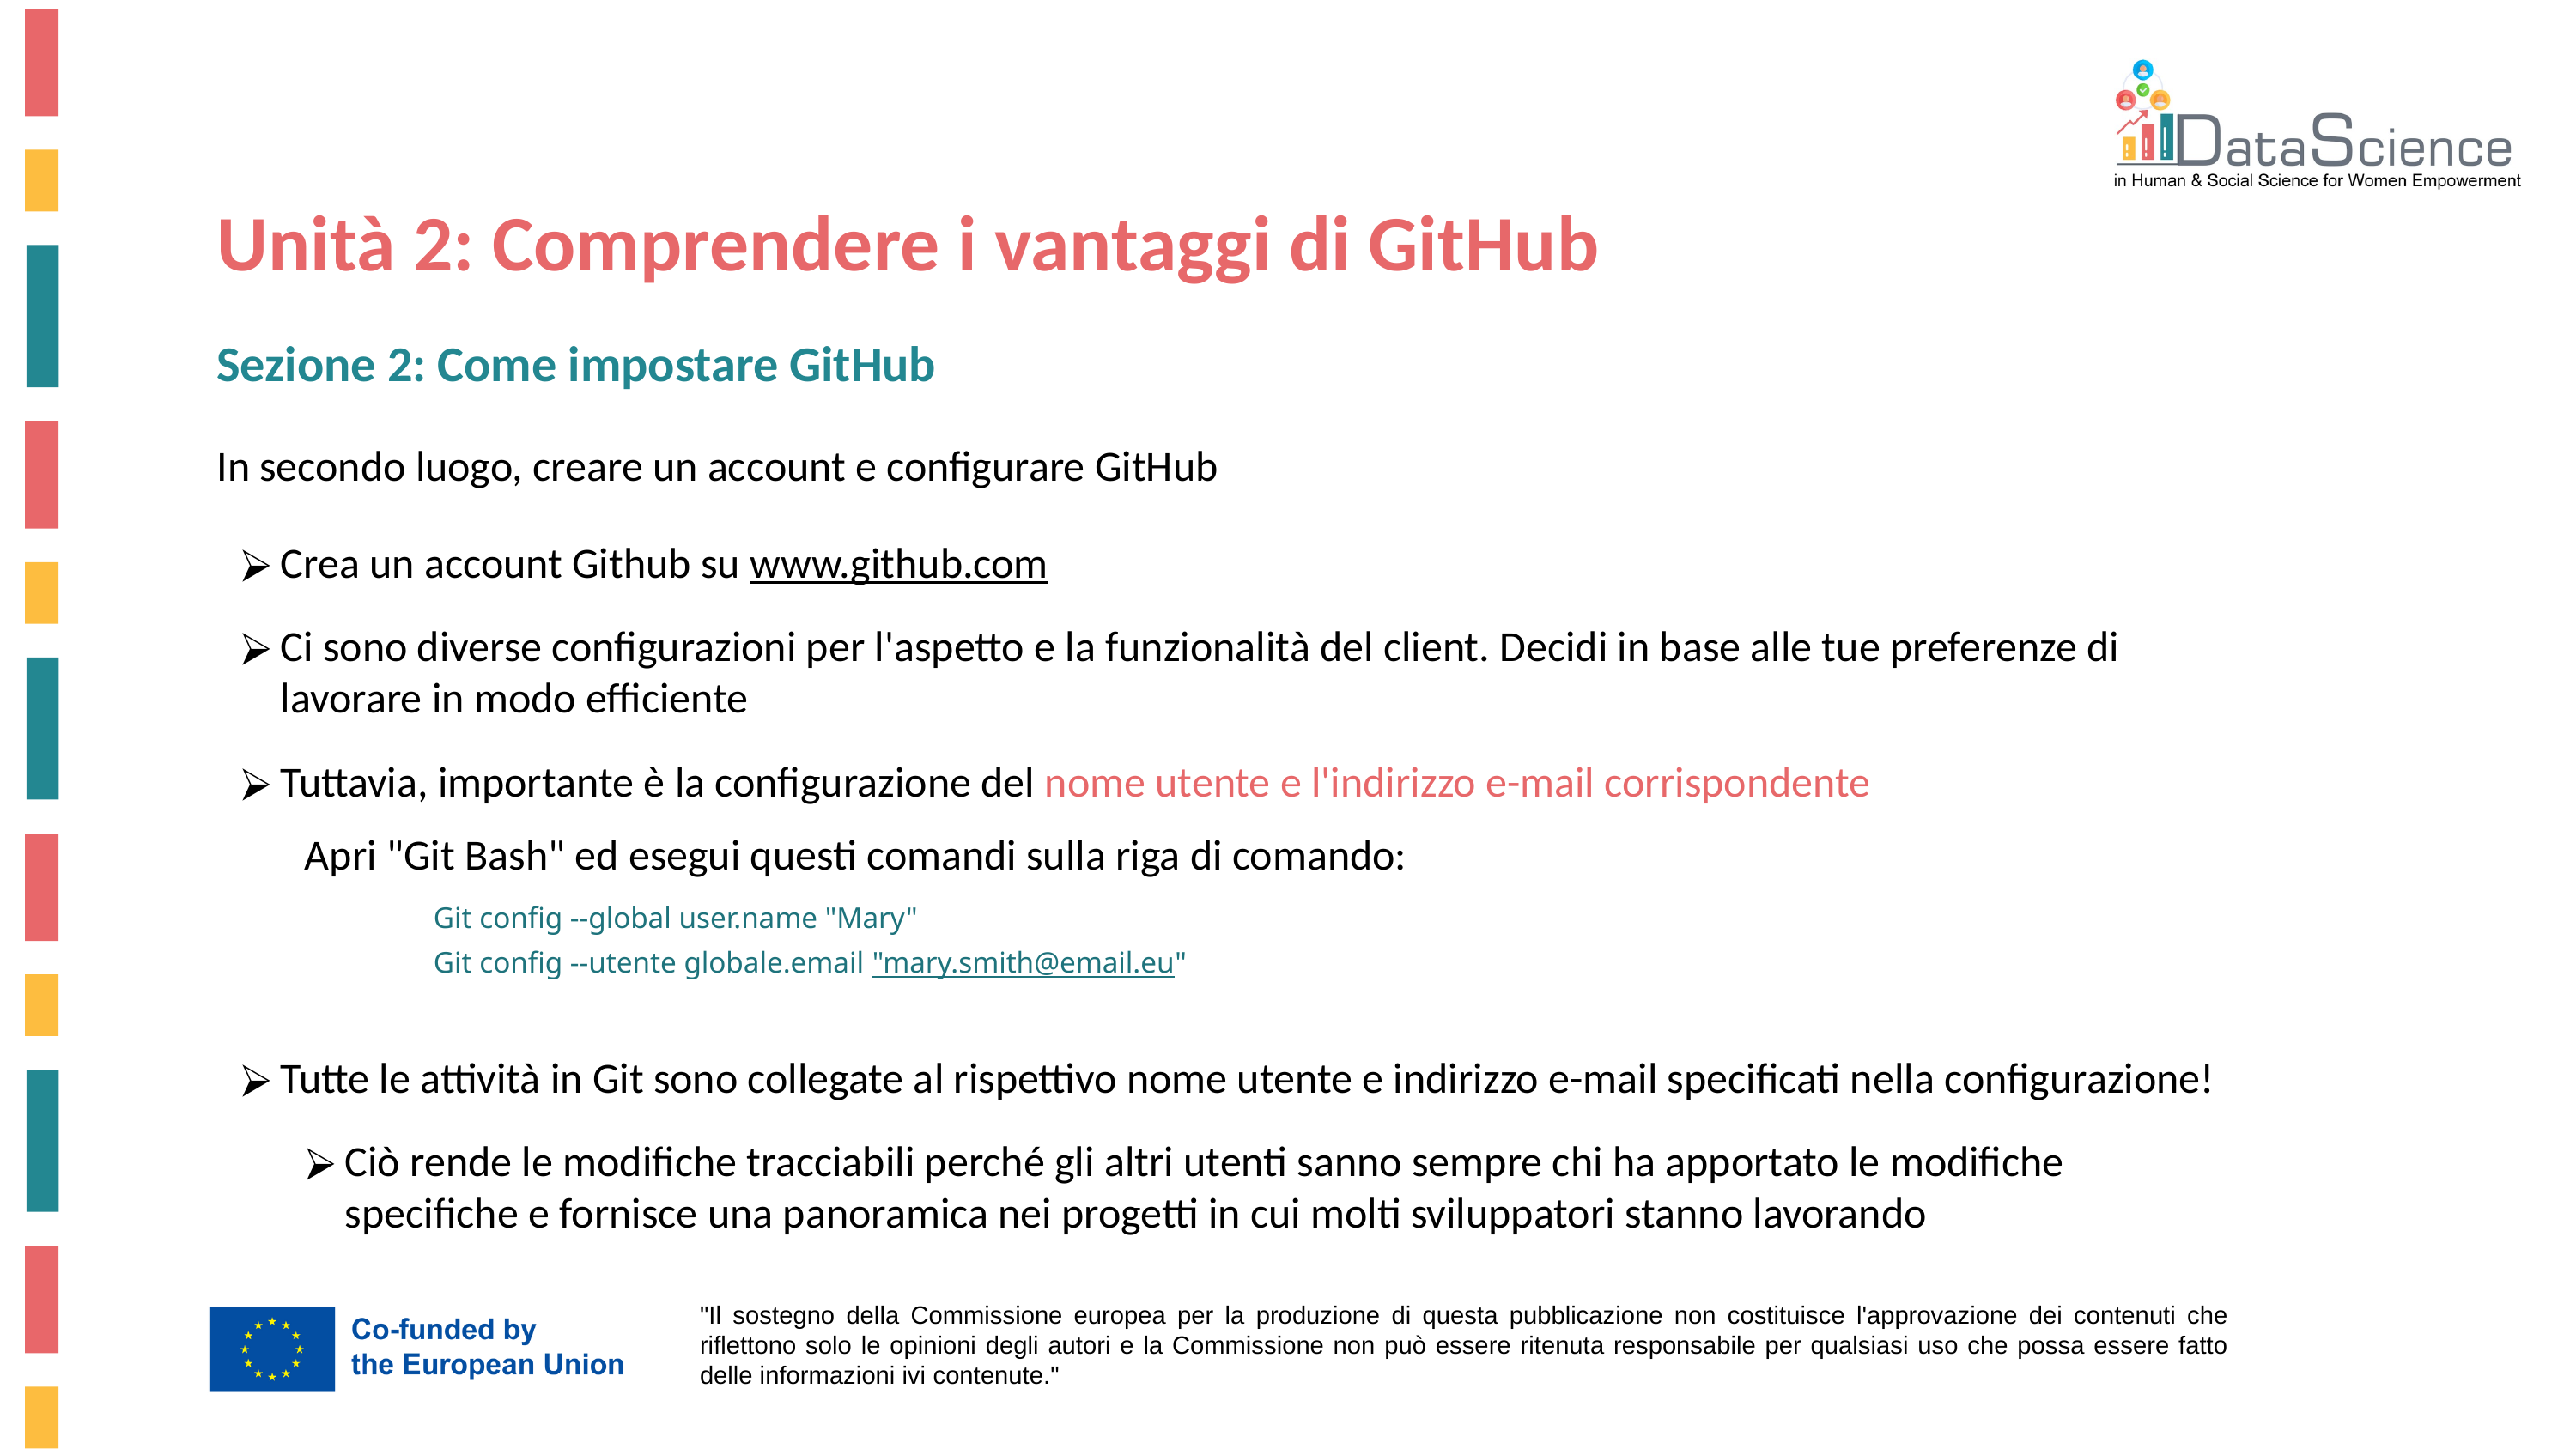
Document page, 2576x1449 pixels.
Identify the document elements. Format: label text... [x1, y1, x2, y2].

picture [2114, 58, 2522, 191]
text_box Crea un account Github su www.github.com Ci sono diverse configurazioni per l'aspetto e la funzionalità del client. Decidi in base alle tue preferenze di lavorare in modo efficiente Tuttavia, importante è la configurazione del nome utente e l'indirizzo e-mail corrispondente Apri "Git Bash" ed esegui questi comandi sulla riga di comando: Git config --global user.name "Mary" Git config --utente globale.email "mary.smith@email.eu" Tutte le attività in Git sono collegate al rispettivo nome utente e indirizzo e-mail specificati nella configurazione! Ciò rende le modifiche tracciabili perché gli altri utenti sanno sempre chi ha apportato le modifiche specifiche e fornisce una panoramica nei progetti in cui molti sviluppatori stanno lavorando [228, 528, 2250, 1244]
text_box In secondo luogo, creare un account e configurare GitHub [204, 431, 2340, 496]
text_box Sezione 2: Come impostare GitHub [204, 325, 1619, 399]
text_box Unità 2: Comprendere i vantaggi di GitHub [204, 185, 1966, 293]
picture [204, 1301, 655, 1397]
